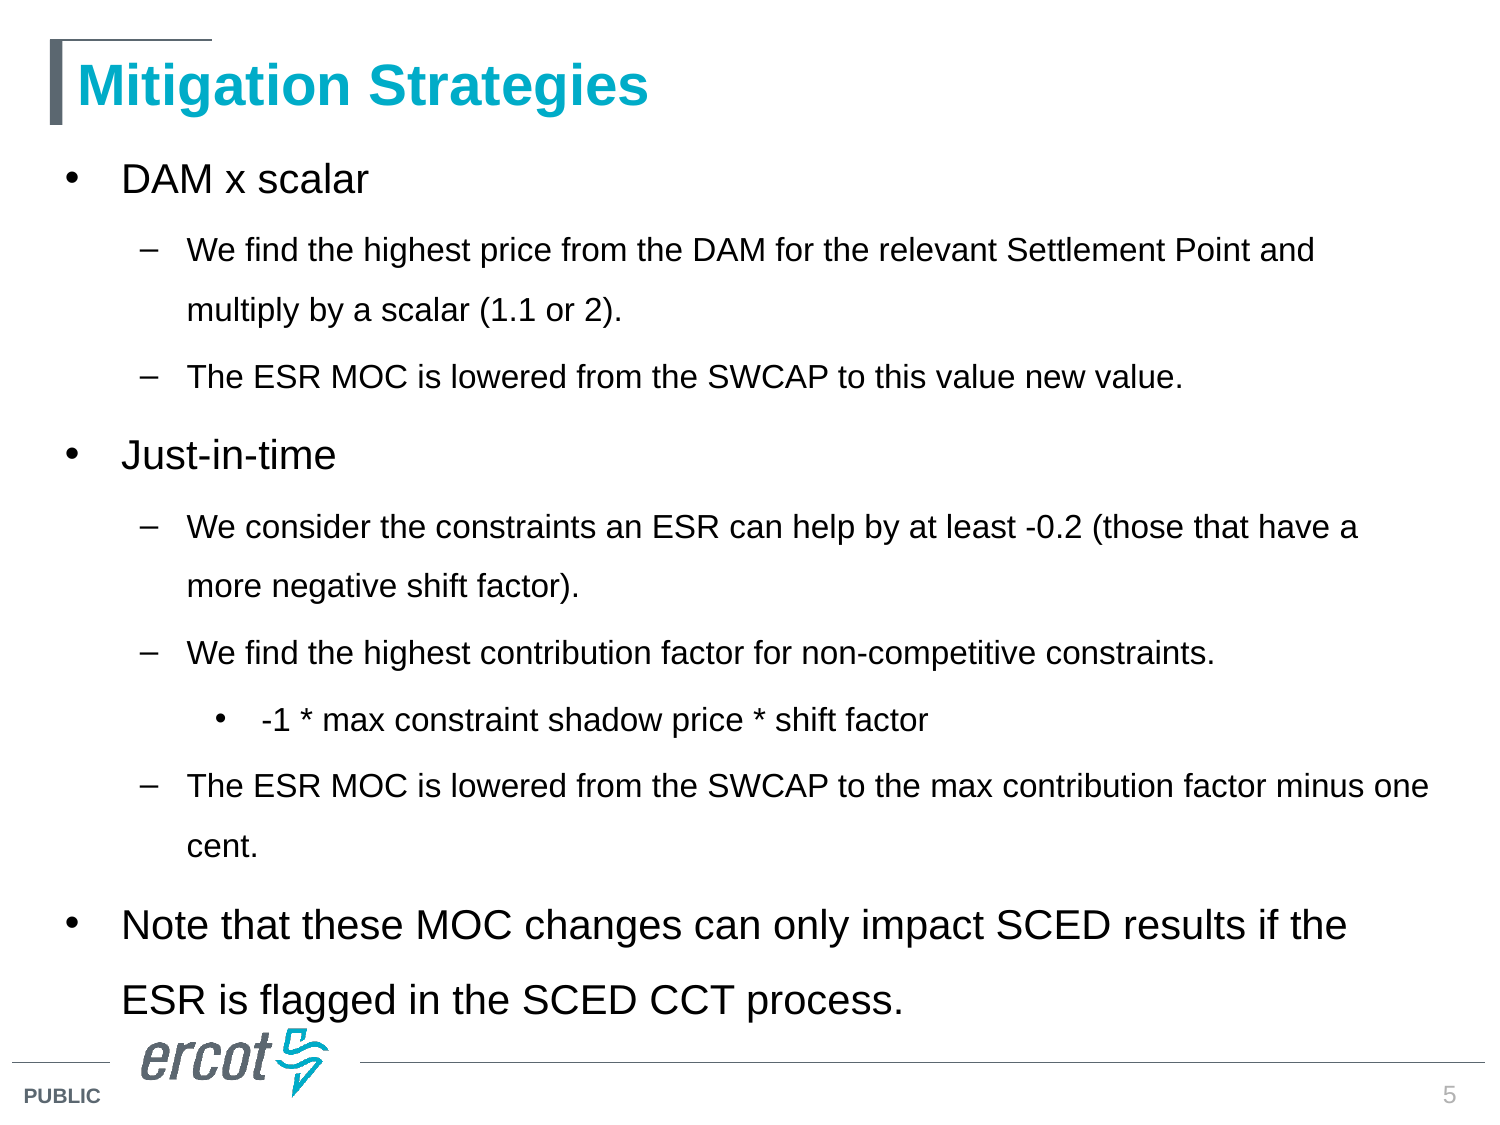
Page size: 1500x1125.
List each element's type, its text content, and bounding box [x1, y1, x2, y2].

picture [137, 1047, 332, 1100]
list DAM x scalar We find the highest price from the DAM for the relevant Settlement Point and multiply by a scalar (1.1 or 2). The ESR MOC is lowered from the SWCAP to this value new value. Just-in-time We consider the constraints an ESR can help by at least -0.2 (those that have a more negative shift factor). We find the highest contribution factor for non-competitive constraints. -1 * max constraint shadow price * shift factor The ESR MOC is lowered from the SWCAP to the max contribution factor minus one cent. Note that these MOC changes can only impact SCED results if the ESR is flagged in the SCED CCT process. [50, 119, 1450, 1047]
slide_number 5 [1412, 1076, 1488, 1112]
title Mitigation Strategies [62, 39, 1450, 119]
